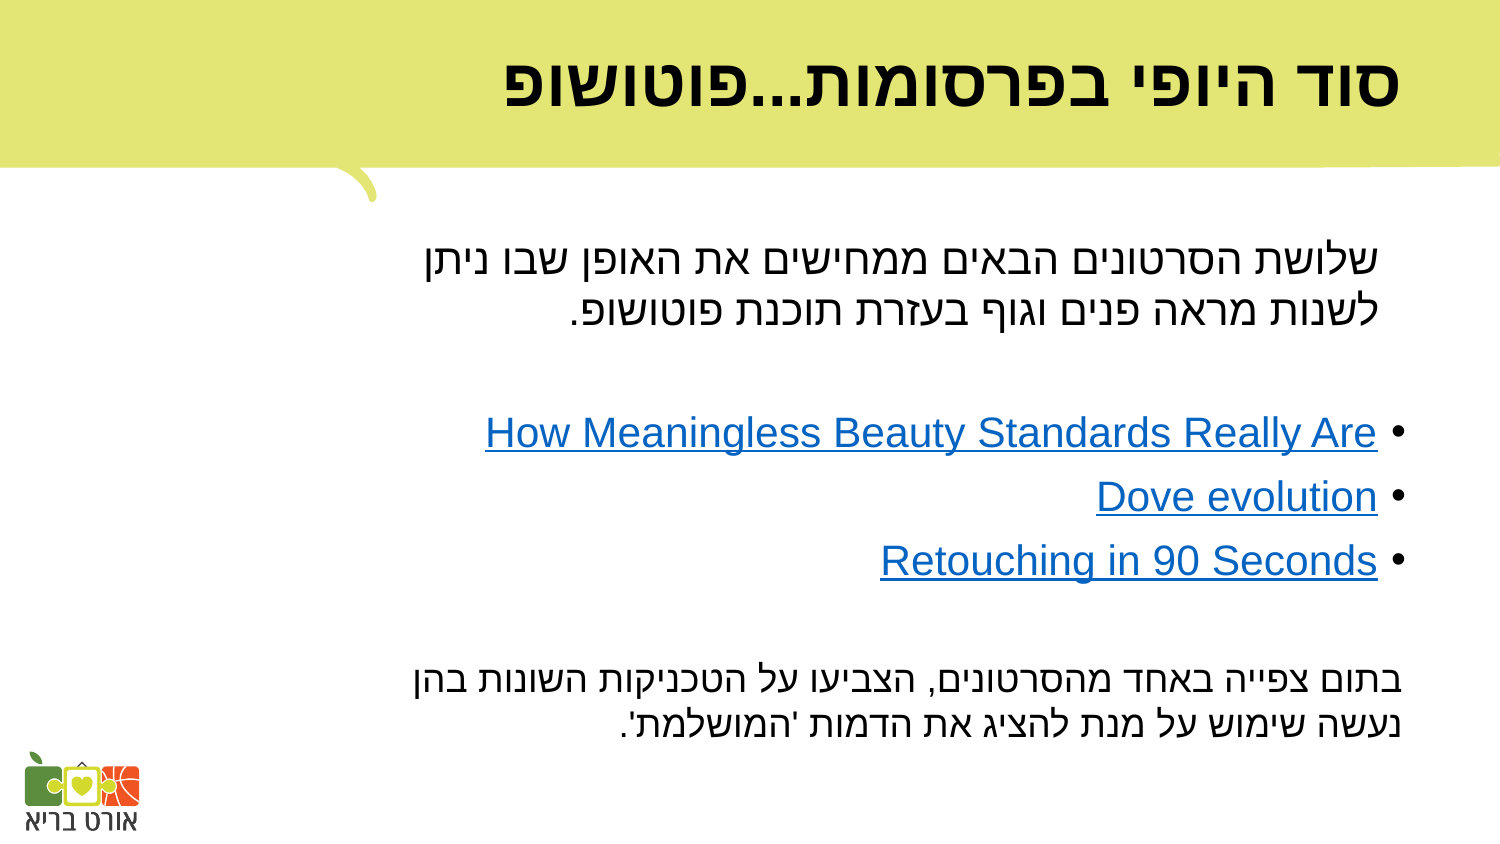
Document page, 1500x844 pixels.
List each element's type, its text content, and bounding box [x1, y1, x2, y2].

list שלושת הסרטונים הבאים ממחישים את האופן שבו ניתן לשנות מראה פנים וגוף בעזרת תוכנת פוטושופ. How Meaningless Beauty Standards Really Are Dove evolution Retouching in 90 Seconds בתום צפייה באחד מהסרטונים, הצביעו על הטכניקות השונות בהן נעשה שימוש על מנת להציג את הדמות 'המושלמת'. [350, 224, 1419, 760]
title סוד היופי בפרסומות...פוטושופ [112, 2, 1419, 167]
